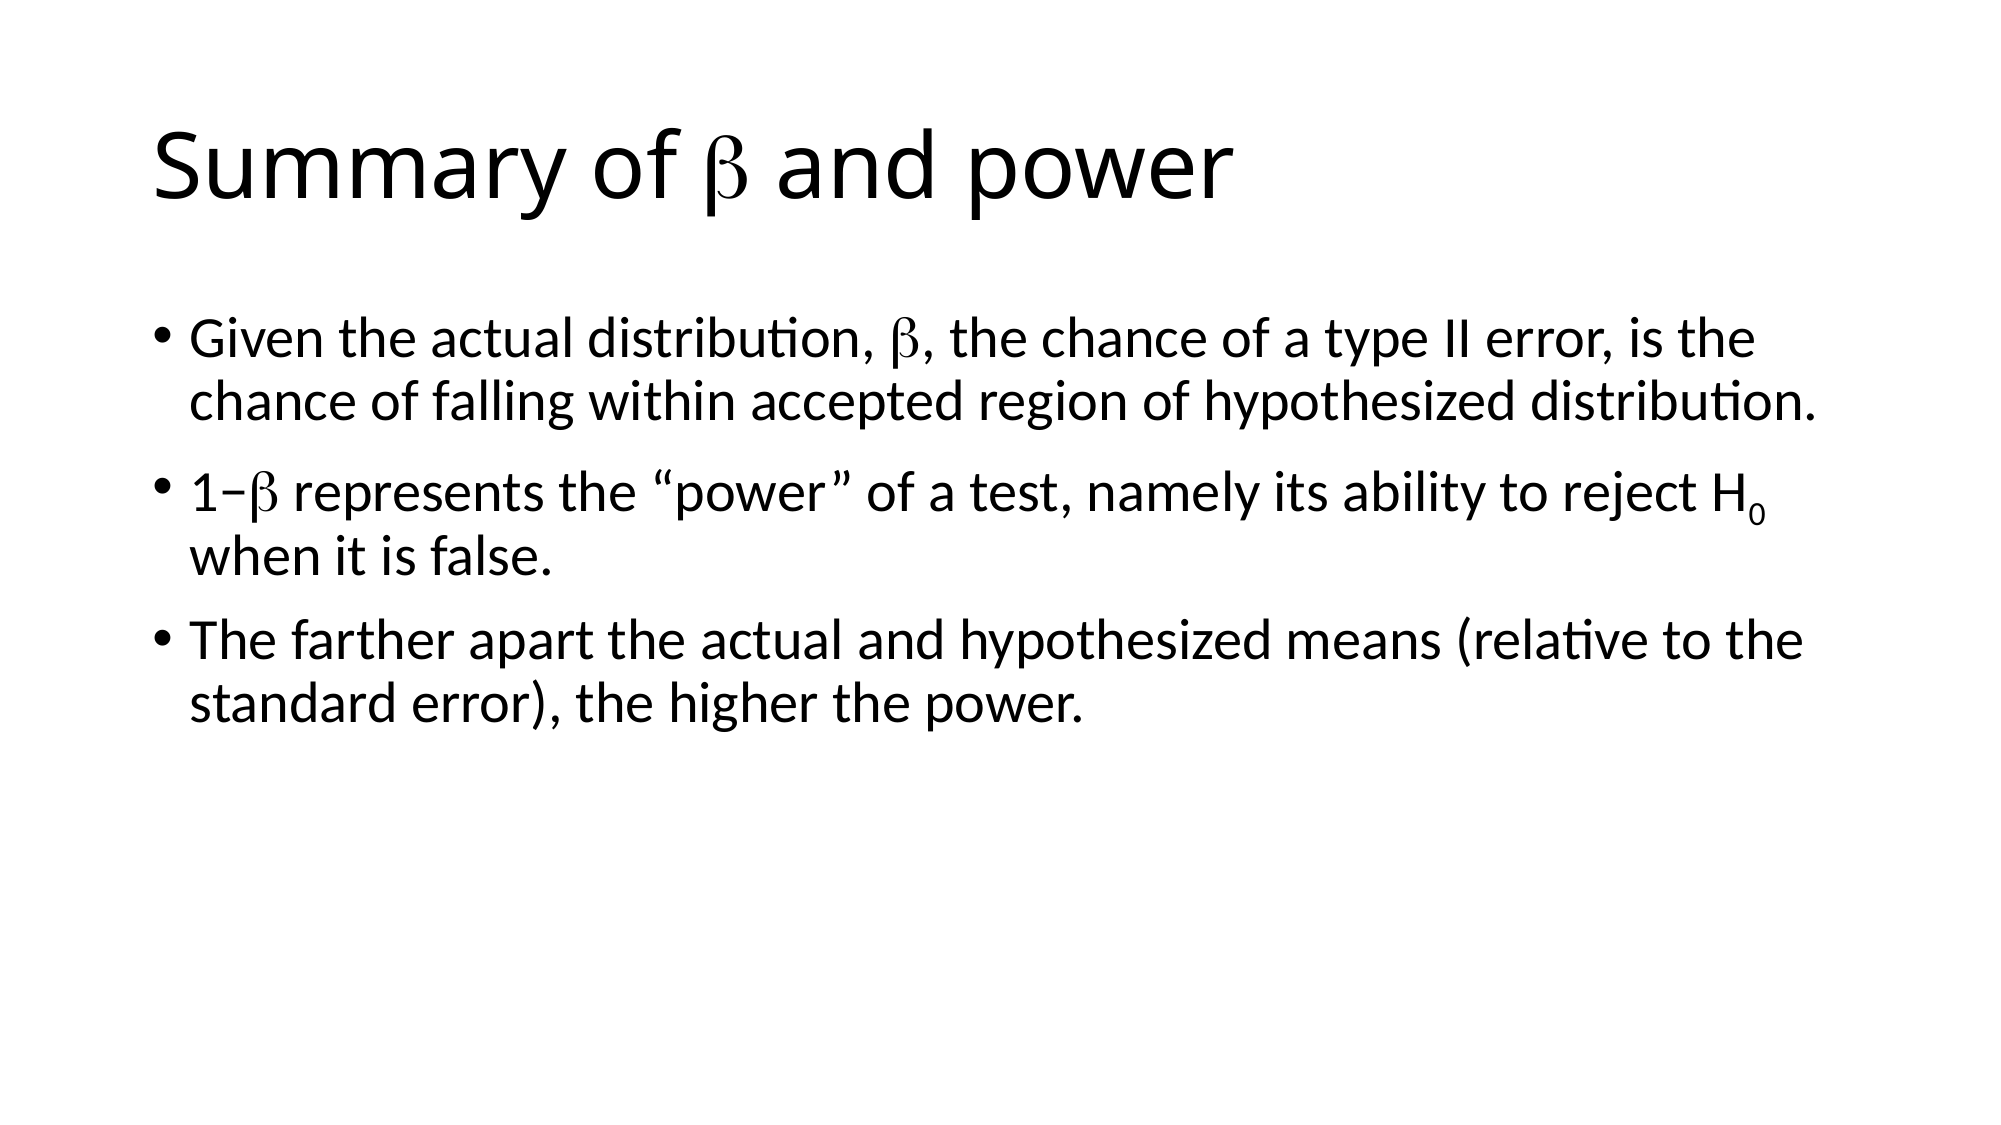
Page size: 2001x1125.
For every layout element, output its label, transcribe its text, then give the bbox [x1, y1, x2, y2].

list Given the actual distribution, , the chance of a type II error, is the chance of falling within accepted region of hypothesized distribution. 1− represents the “power” of a test, namely its ability to reject H0 when it is false. The farther apart the actual and hypothesized means (relative to the standard error), the higher the power. [137, 299, 1863, 1014]
title Summary of  and power [137, 59, 1863, 278]
